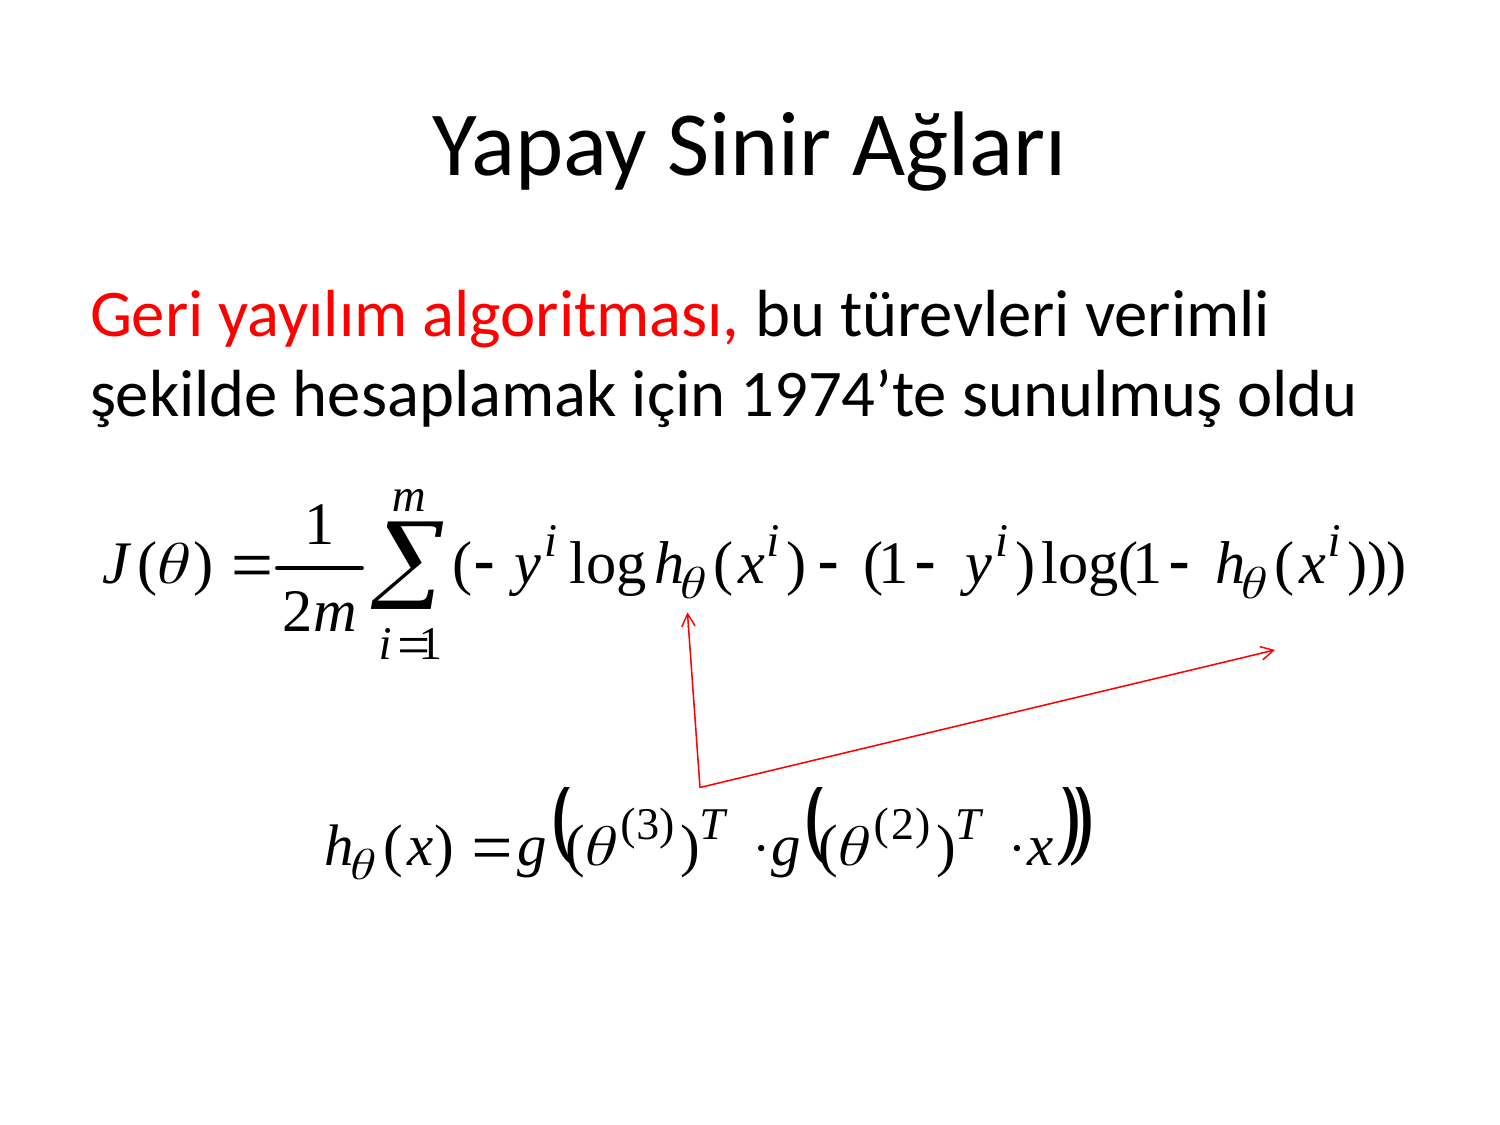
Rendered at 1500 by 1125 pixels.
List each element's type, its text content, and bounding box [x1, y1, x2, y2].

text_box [687, 612, 701, 788]
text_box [312, 787, 1093, 899]
list Geri yayılım algoritması, bu türevleri verimli şekilde hesaplamak için 1974’te sunulmuş oldu [75, 262, 1425, 1063]
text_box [699, 649, 1276, 788]
title Yapay Sinir Ağları [75, 45, 1425, 233]
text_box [87, 462, 1423, 678]
